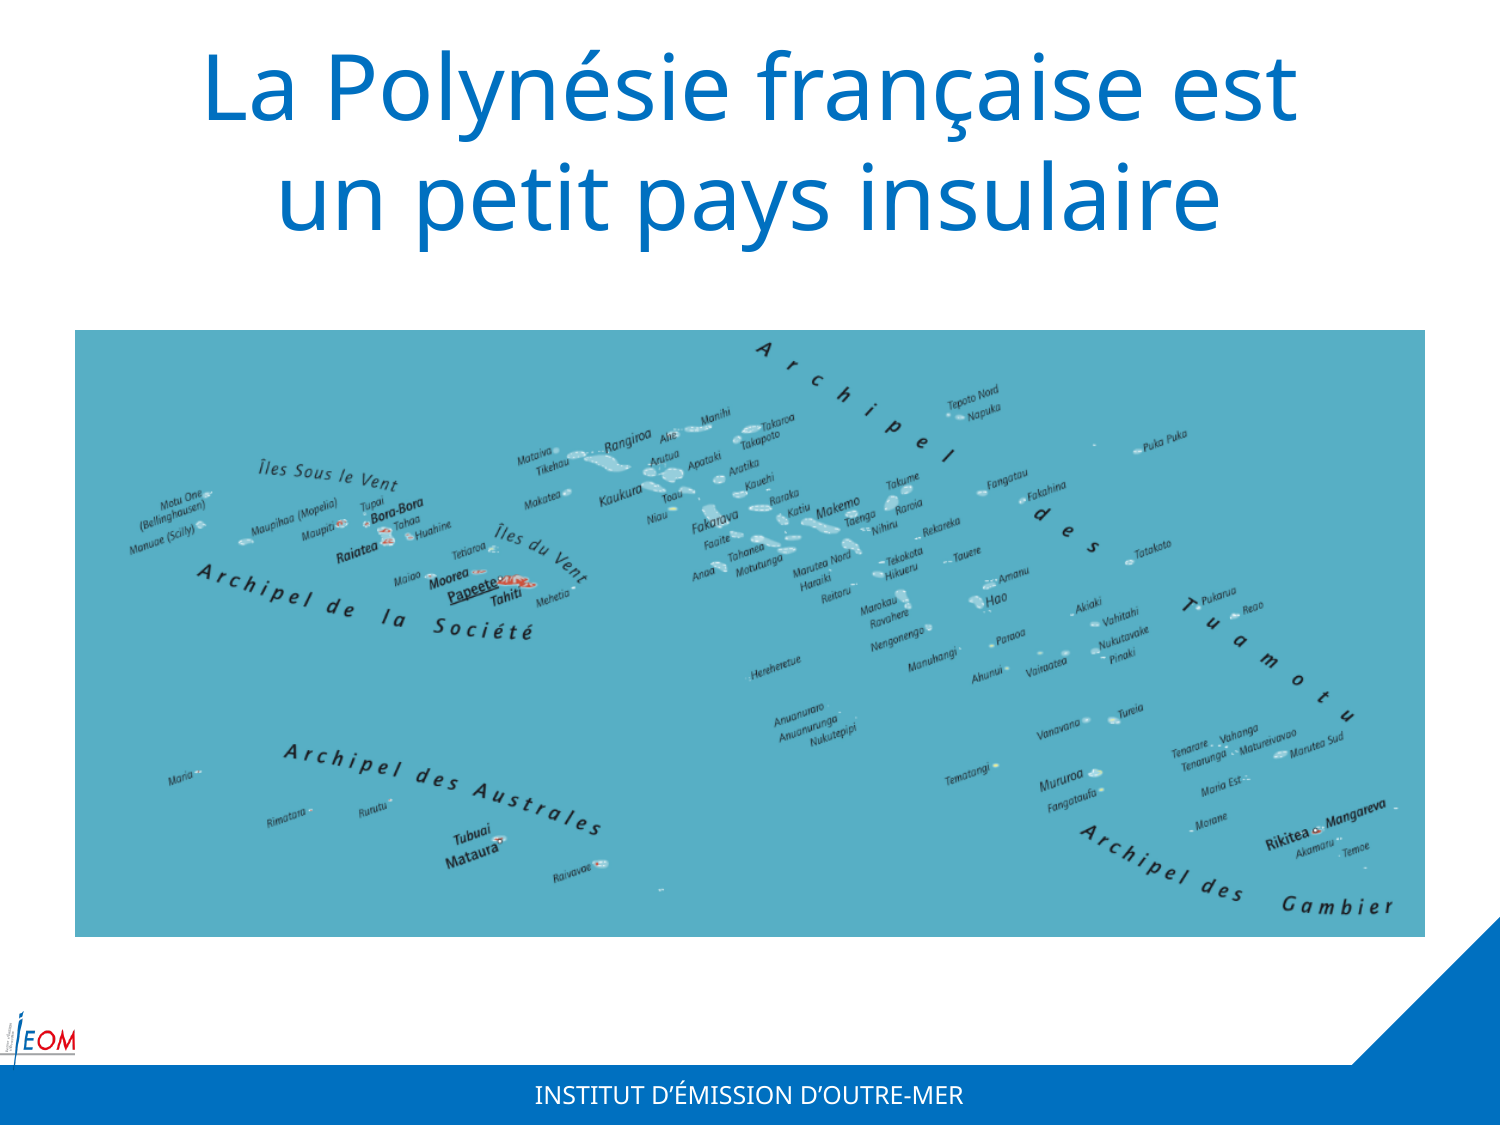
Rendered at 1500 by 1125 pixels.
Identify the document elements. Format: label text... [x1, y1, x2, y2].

title La Polynésie française est un petit pays insulaire [75, 45, 1425, 233]
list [74, 330, 1426, 937]
picture [0, 1011, 75, 1071]
